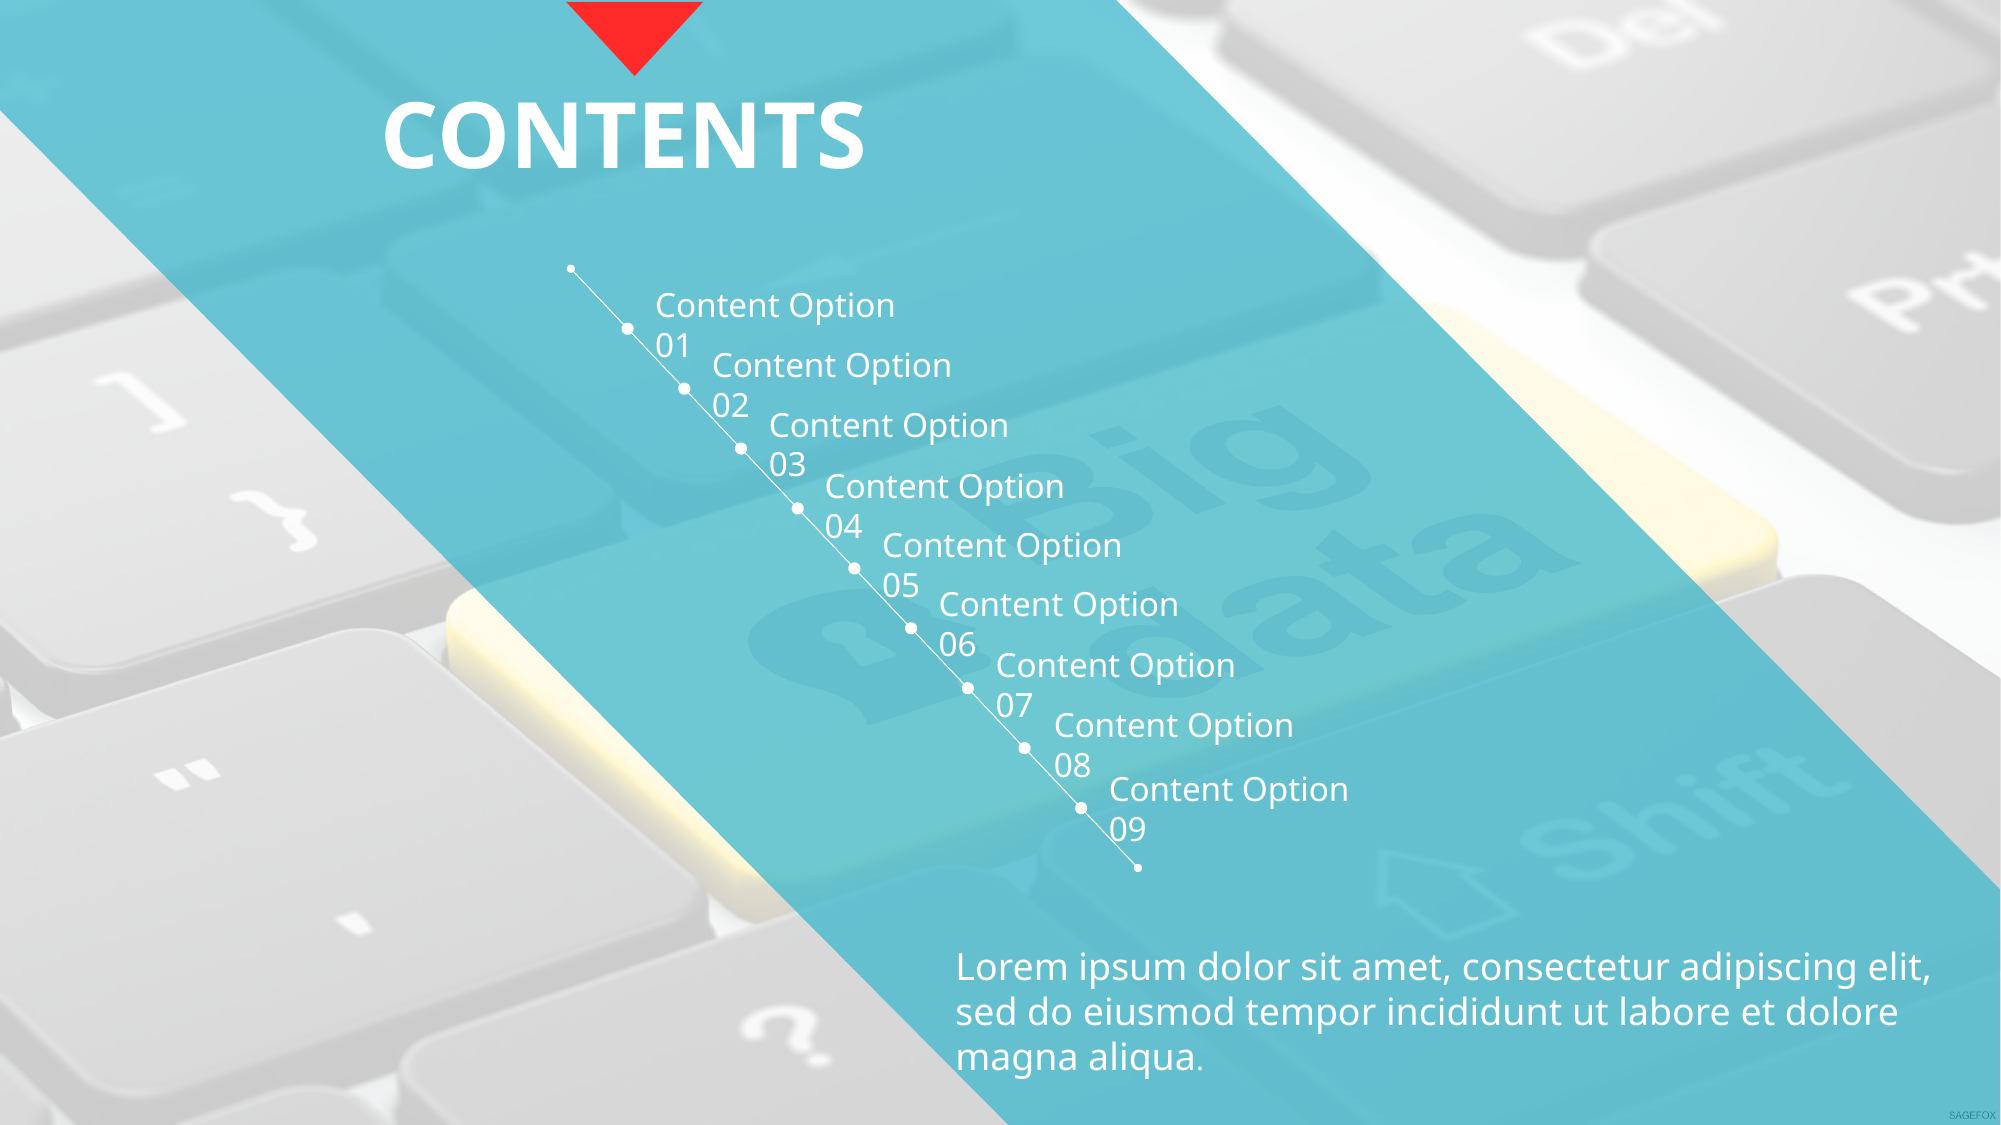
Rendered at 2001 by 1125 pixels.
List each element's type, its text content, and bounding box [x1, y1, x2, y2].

text_box Content Option 07 [980, 636, 1281, 732]
text_box Content Option 05 [867, 517, 1168, 612]
text_box Content Option 02 [697, 336, 998, 432]
text_box Content Option 09 [1093, 761, 1394, 856]
text_box CONTENTS [324, 69, 924, 194]
text_box [563, 0, 706, 78]
text_box [967, 1085, 2000, 1125]
text_box Content Option 08 [1038, 696, 1339, 792]
text_box Content Option 06 [924, 576, 1224, 671]
text_box Lorem ipsum dolor sit amet, consectetur adipiscing elit, sed do eiusmod tempor incididunt ut labore et dolore magna aliqua. [940, 935, 2000, 1085]
text_box Content Option 04 [809, 458, 1110, 553]
text_box [0, 0, 2000, 1058]
text_box Content Option 03 [753, 396, 1054, 491]
text_box Content Option 01 [640, 277, 941, 372]
